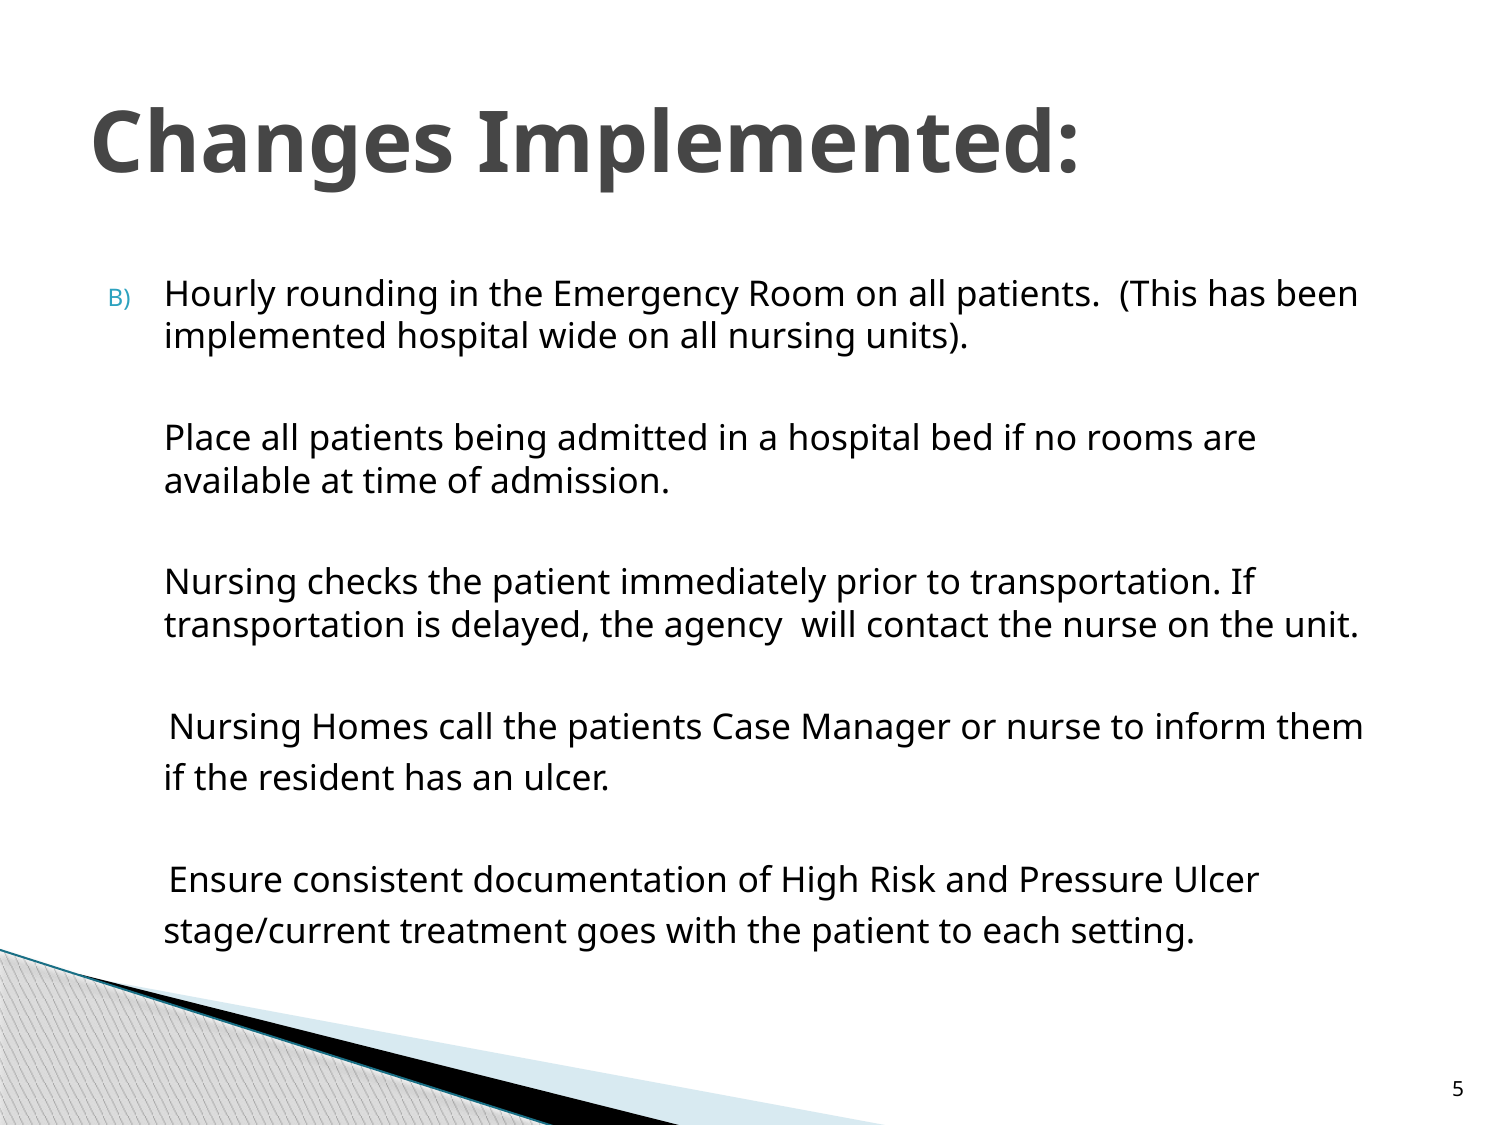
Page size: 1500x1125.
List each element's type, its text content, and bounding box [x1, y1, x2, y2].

list Hourly rounding in the Emergency Room on all patients. (This has been implemented hospital wide on all nursing units). Place all patients being admitted in a hospital bed if no rooms are available at time of admission. Nursing checks the patient immediately prior to transportation. If transportation is delayed, the agency will contact the nurse on the unit. Nursing Homes call the patients Case Manager or nurse to inform them if the resident has an ulcer. Ensure consistent documentation of High Risk and Pressure Ulcer stage/current treatment goes with the patient to each setting. [75, 233, 1425, 1005]
slide_number 5 [1418, 1051, 1479, 1112]
title Changes Implemented: [75, 45, 1425, 233]
